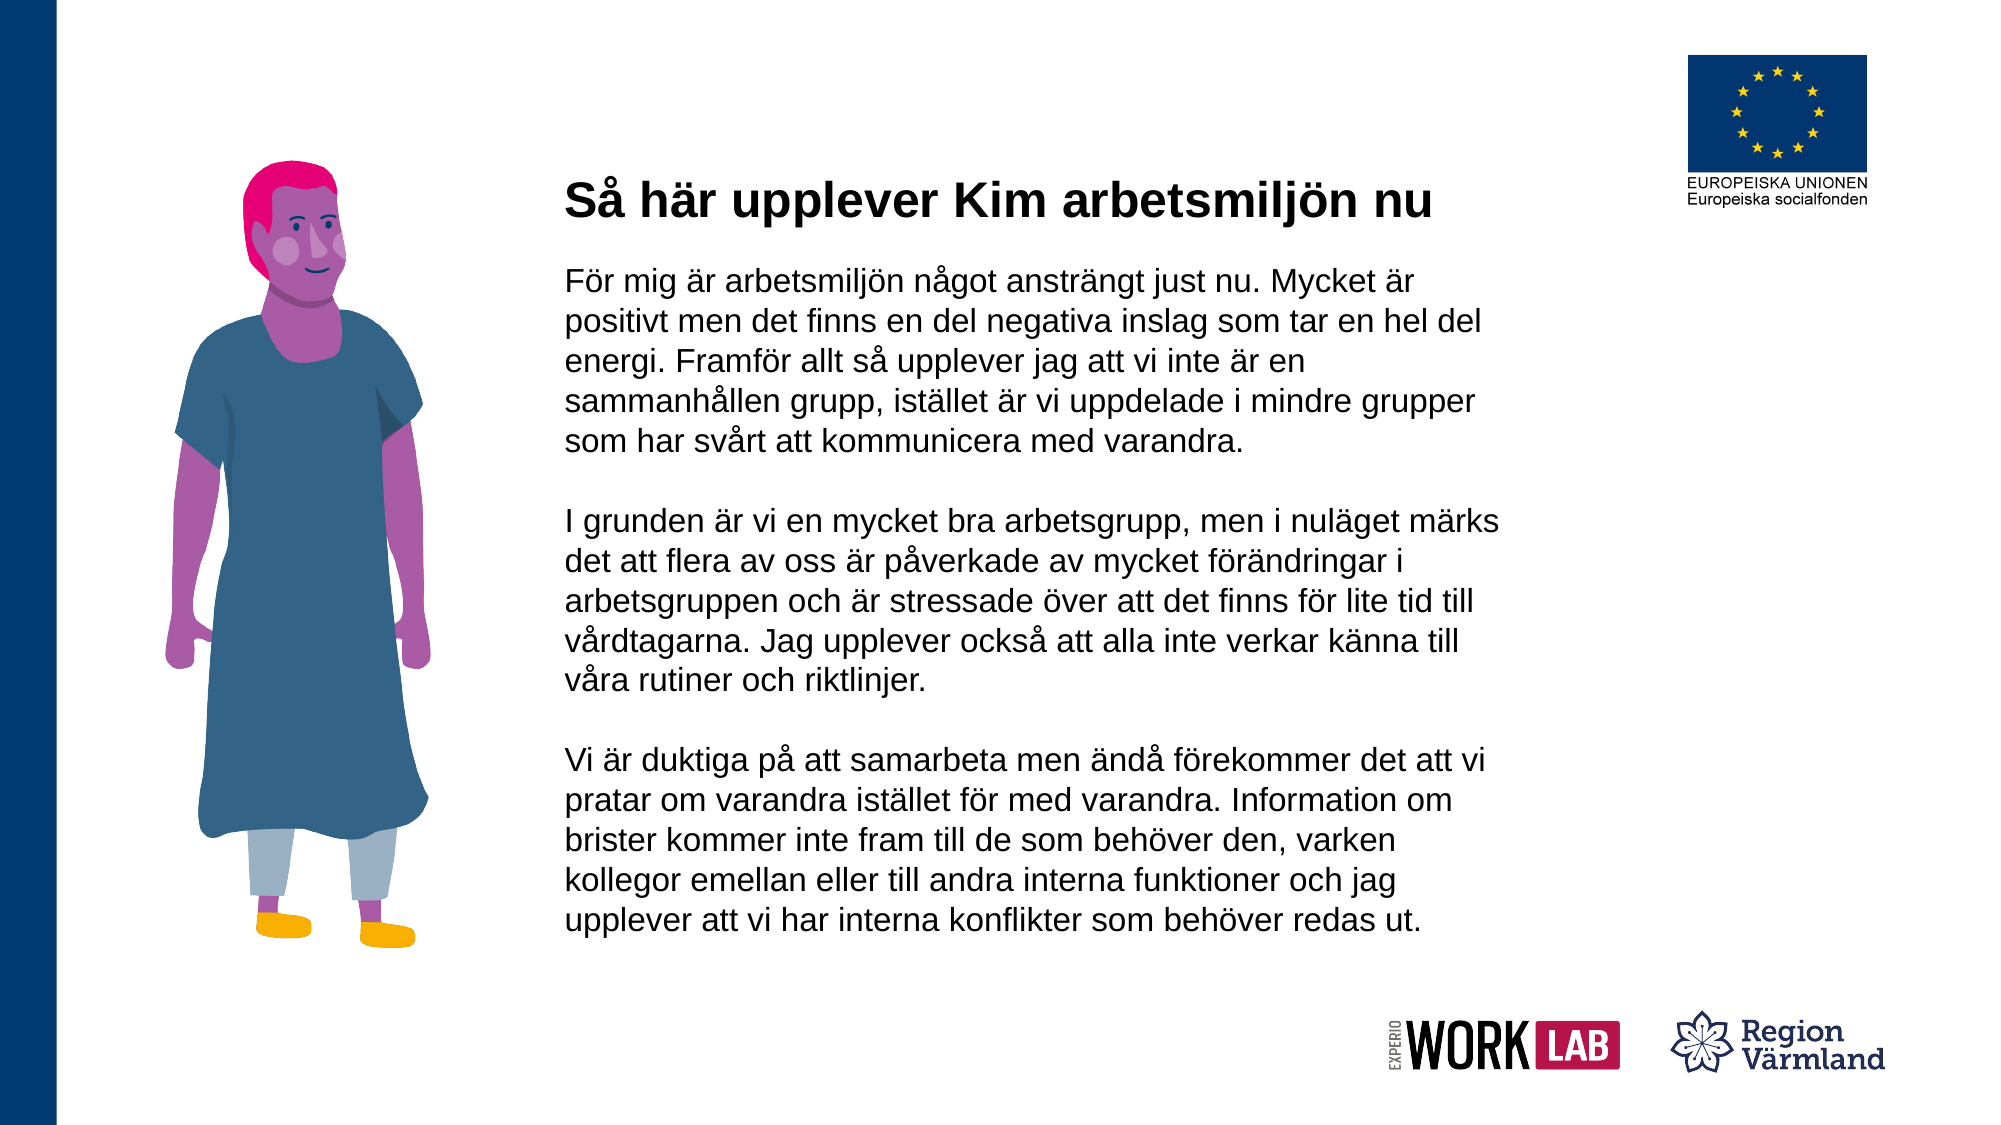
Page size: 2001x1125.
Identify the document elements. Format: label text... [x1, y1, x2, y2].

picture [1670, 1010, 1885, 1073]
text_box För mig är arbetsmiljön något ansträngt just nu. Mycket är positivt men det finns en del negativa inslag som tar en hel del energi. Framför allt så upplever jag att vi inte är en sammanhållen grupp, istället är vi uppdelade i mindre grupper som har svårt att kommunicera med varandra. I grunden är vi en mycket bra arbetsgrupp, men i nuläget märks det att flera av oss är påverkade av mycket förändringar i arbetsgruppen och är stressade över att det finns för lite tid till vårdtagarna. Jag upplever också att alla inte verkar känna till våra rutiner och riktlinjer. Vi är duktiga på att samarbeta men ändå förekommer det att vi pratar om varandra istället för med varandra. Information om brister kommer inte fram till de som behöver den, varken kollegor emellan eller till andra interna funktioner och jag upplever att vi har interna konflikter som behöver redas ut. [549, 252, 1538, 986]
picture [1389, 1006, 1620, 1088]
text_box Så här upplever Kim arbetsmiljön nu [549, 160, 1474, 236]
picture [1684, 51, 1871, 209]
picture [165, 160, 431, 948]
